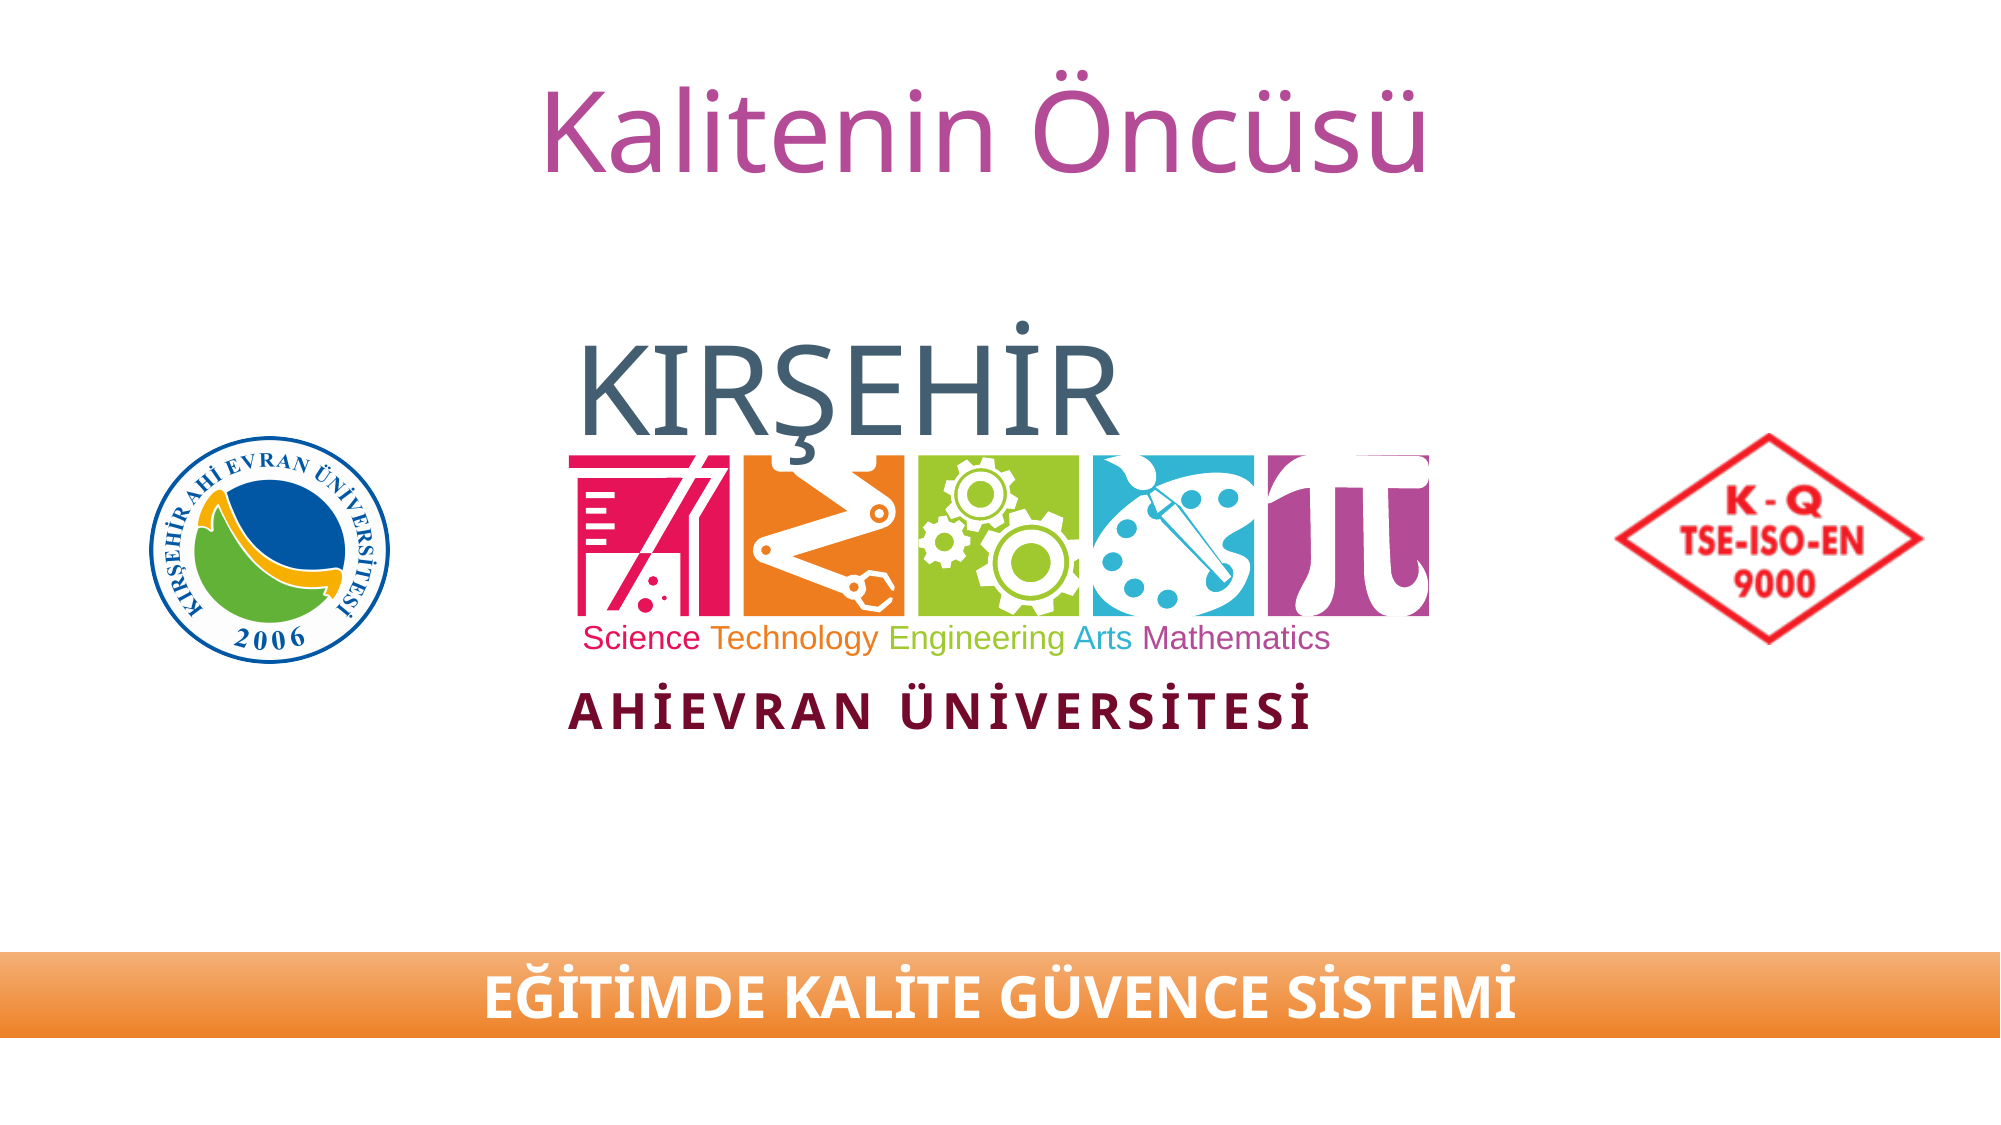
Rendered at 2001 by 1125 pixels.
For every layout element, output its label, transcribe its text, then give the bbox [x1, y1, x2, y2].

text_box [568, 455, 1266, 617]
text_box Kalitenin Öncüsü [0, 52, 2000, 203]
text_box AHİEVRAN ÜNİVERSİTESİ [554, 654, 1465, 774]
picture [1614, 433, 1925, 645]
text_box EĞİTİMDE KALİTE GÜVENCE SİSTEMİ [0, 952, 2000, 1038]
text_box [1266, 454, 1429, 617]
text_box Science Technology Engineering Arts Mathematics [567, 608, 1446, 664]
text_box KIRŞEHİR [558, 340, 1437, 468]
picture [149, 436, 390, 664]
